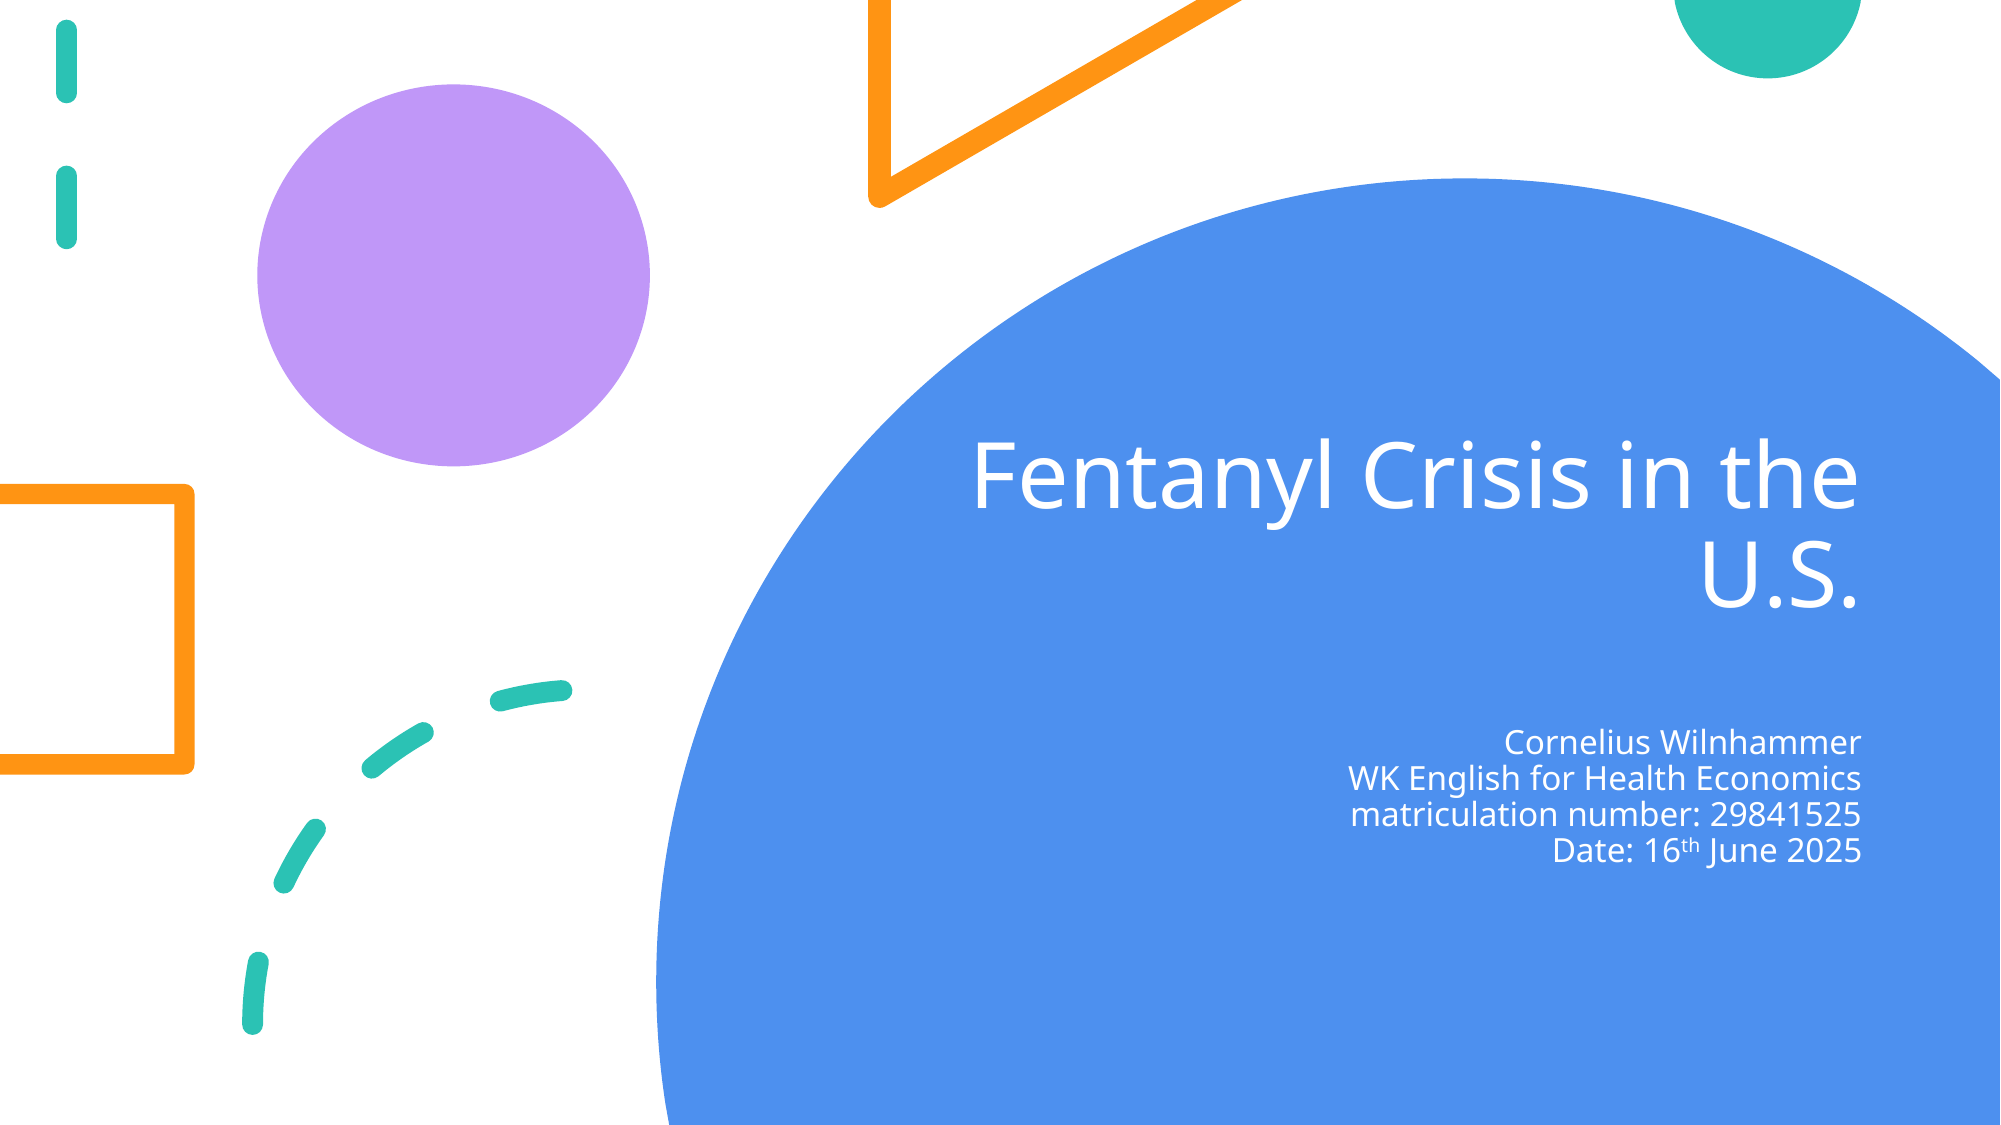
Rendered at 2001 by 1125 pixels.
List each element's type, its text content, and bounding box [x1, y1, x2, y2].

title Fentanyl Crisis in the U.S. Cornelius Wilnhammer WK English for Health Economics matriculation number: 29841525 Date: 16th June 2025 [850, 483, 1878, 877]
